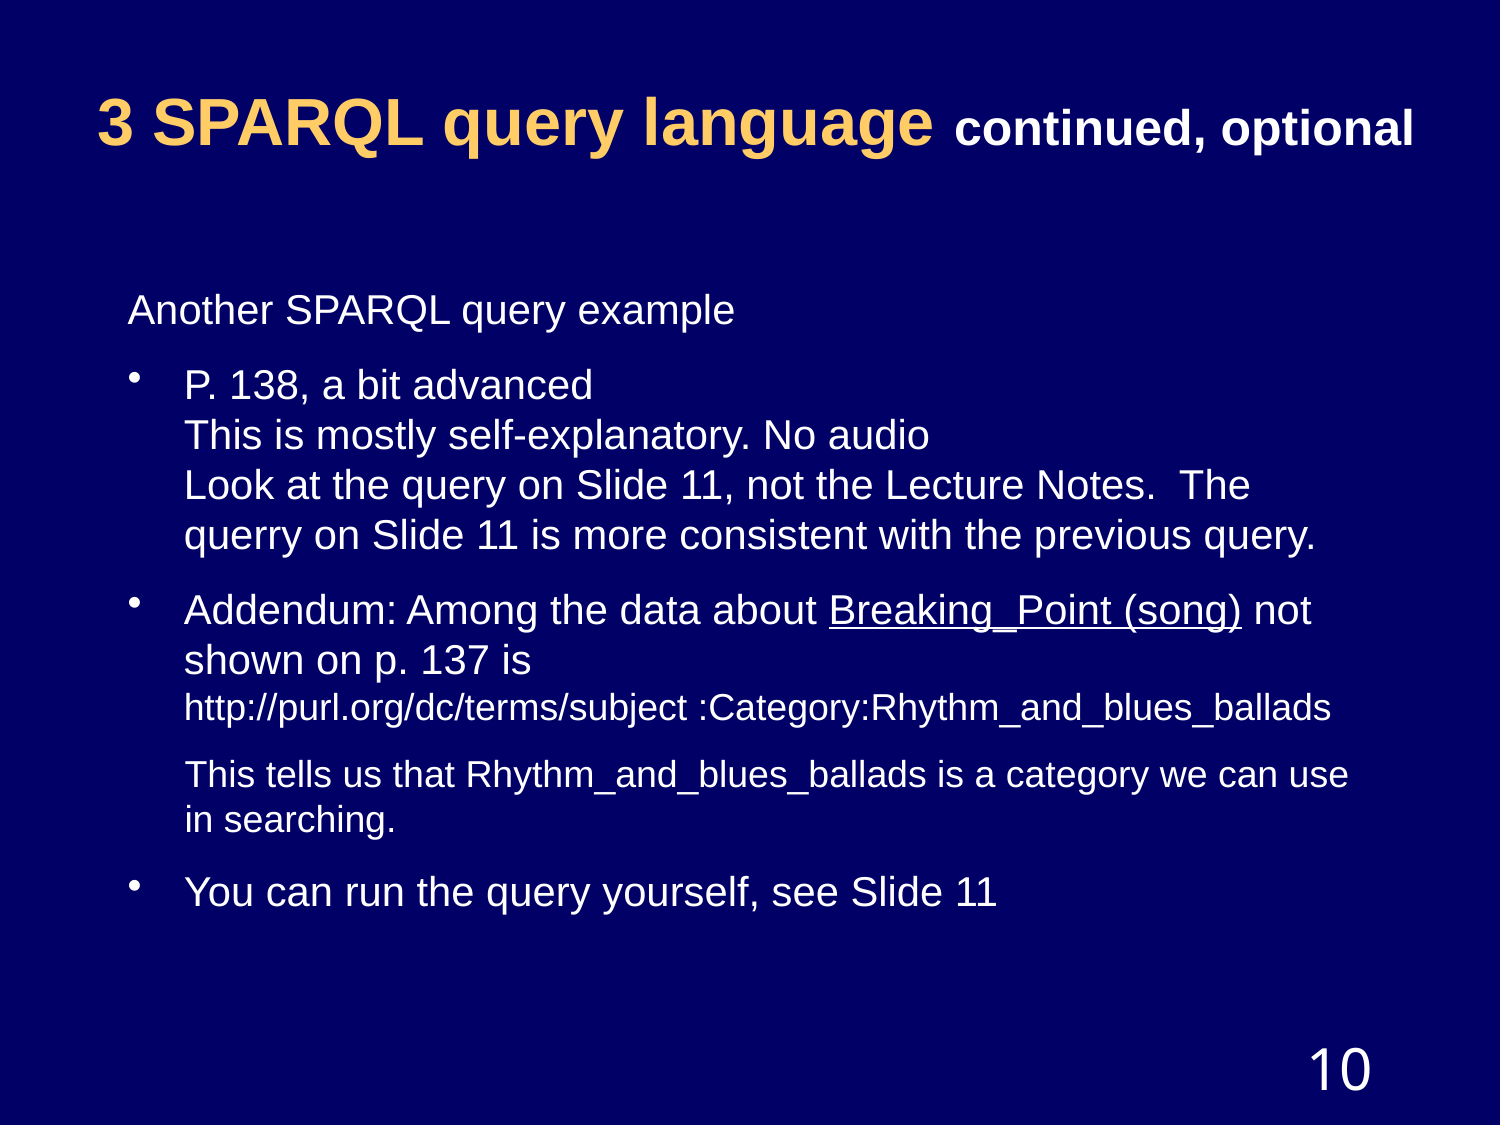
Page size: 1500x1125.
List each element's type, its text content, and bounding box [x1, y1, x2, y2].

title 3 SPARQL query language continued, optional [62, 24, 1451, 213]
list Another SPARQL query example P. 138, a bit advanced This is mostly self-explanatory. No audio Look at the query on Slide 11, not the Lecture Notes. The querry on Slide 11 is more consistent with the previous query. Addendum: Among the data about Breaking_Point (song) not shown on p. 137 is http://purl.org/dc/terms/subject :Category:Rhythm_and_blues_ballads This tells us that Rhythm_and_blues_ballads is a category we can use in searching. You can run the query yourself, see Slide 11 [112, 274, 1388, 951]
slide_number 10 [1074, 1024, 1388, 1101]
